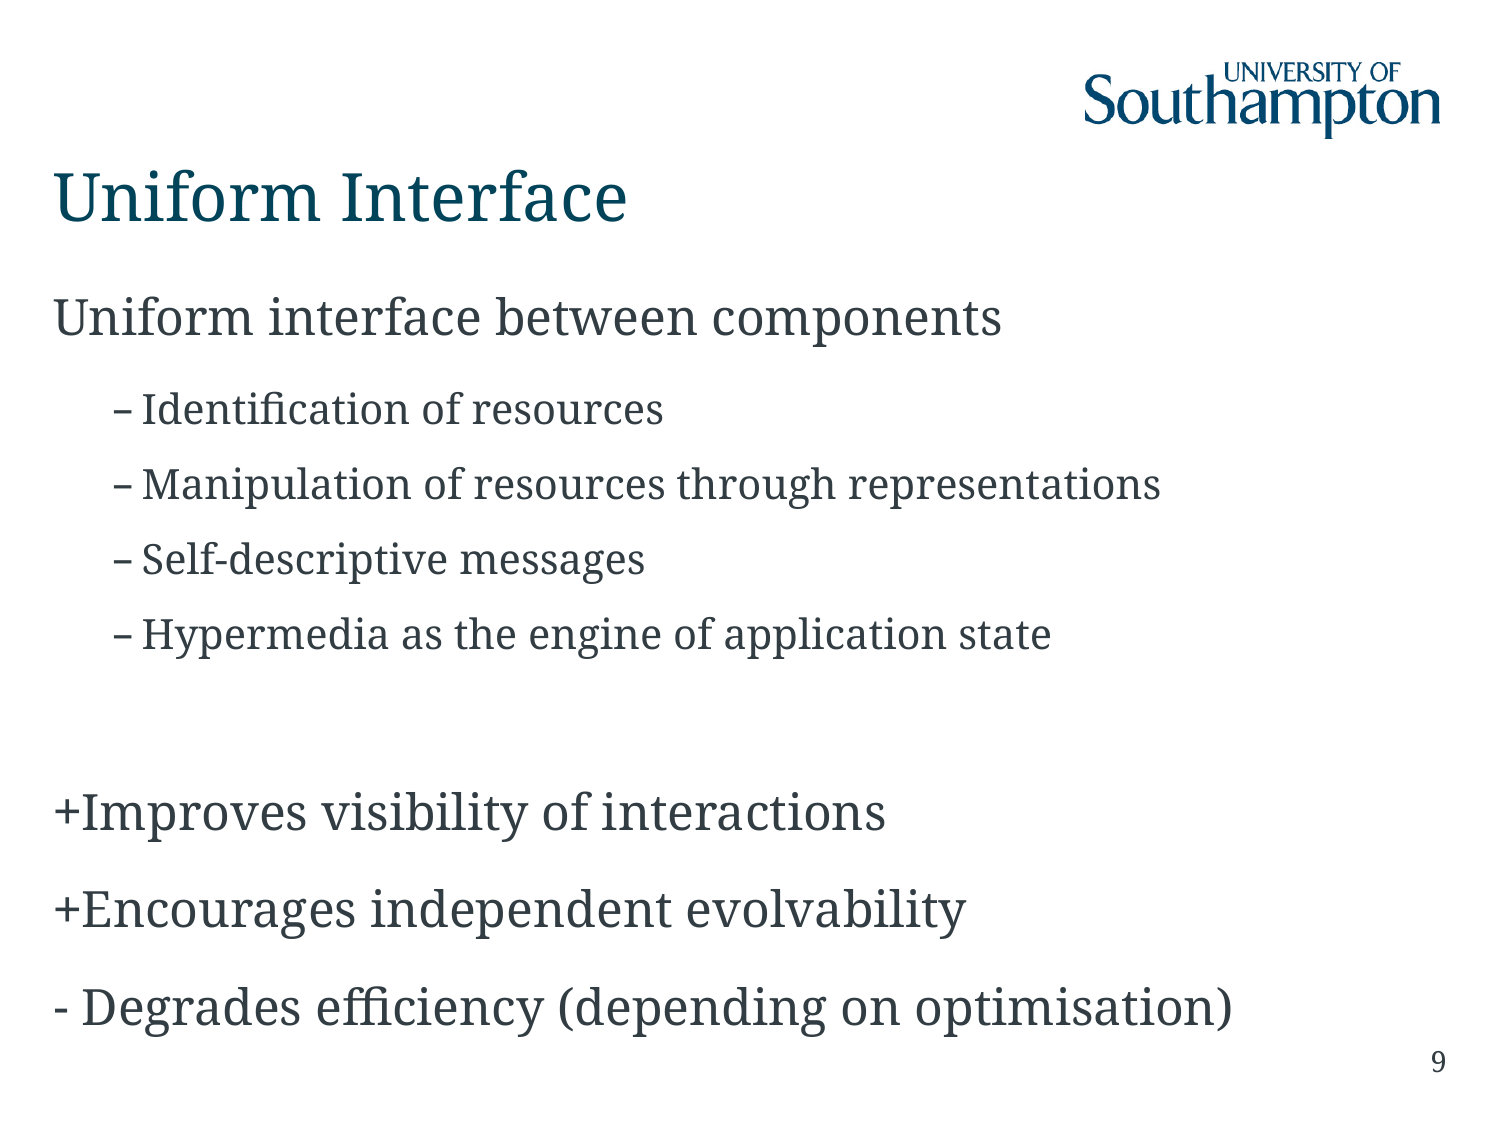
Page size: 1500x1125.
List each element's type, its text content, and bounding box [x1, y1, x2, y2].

picture [1085, 62, 1440, 139]
slide_number 9 [1159, 1035, 1448, 1088]
list Uniform interface between components Identification of resources Manipulation of resources through representations Self-descriptive messages Hypermedia as the engine of application state Improves visibility of interactions Encourages independent evolvability Degrades efficiency (depending on optimisation) [52, 277, 1448, 1011]
title Uniform Interface [52, 147, 1448, 255]
